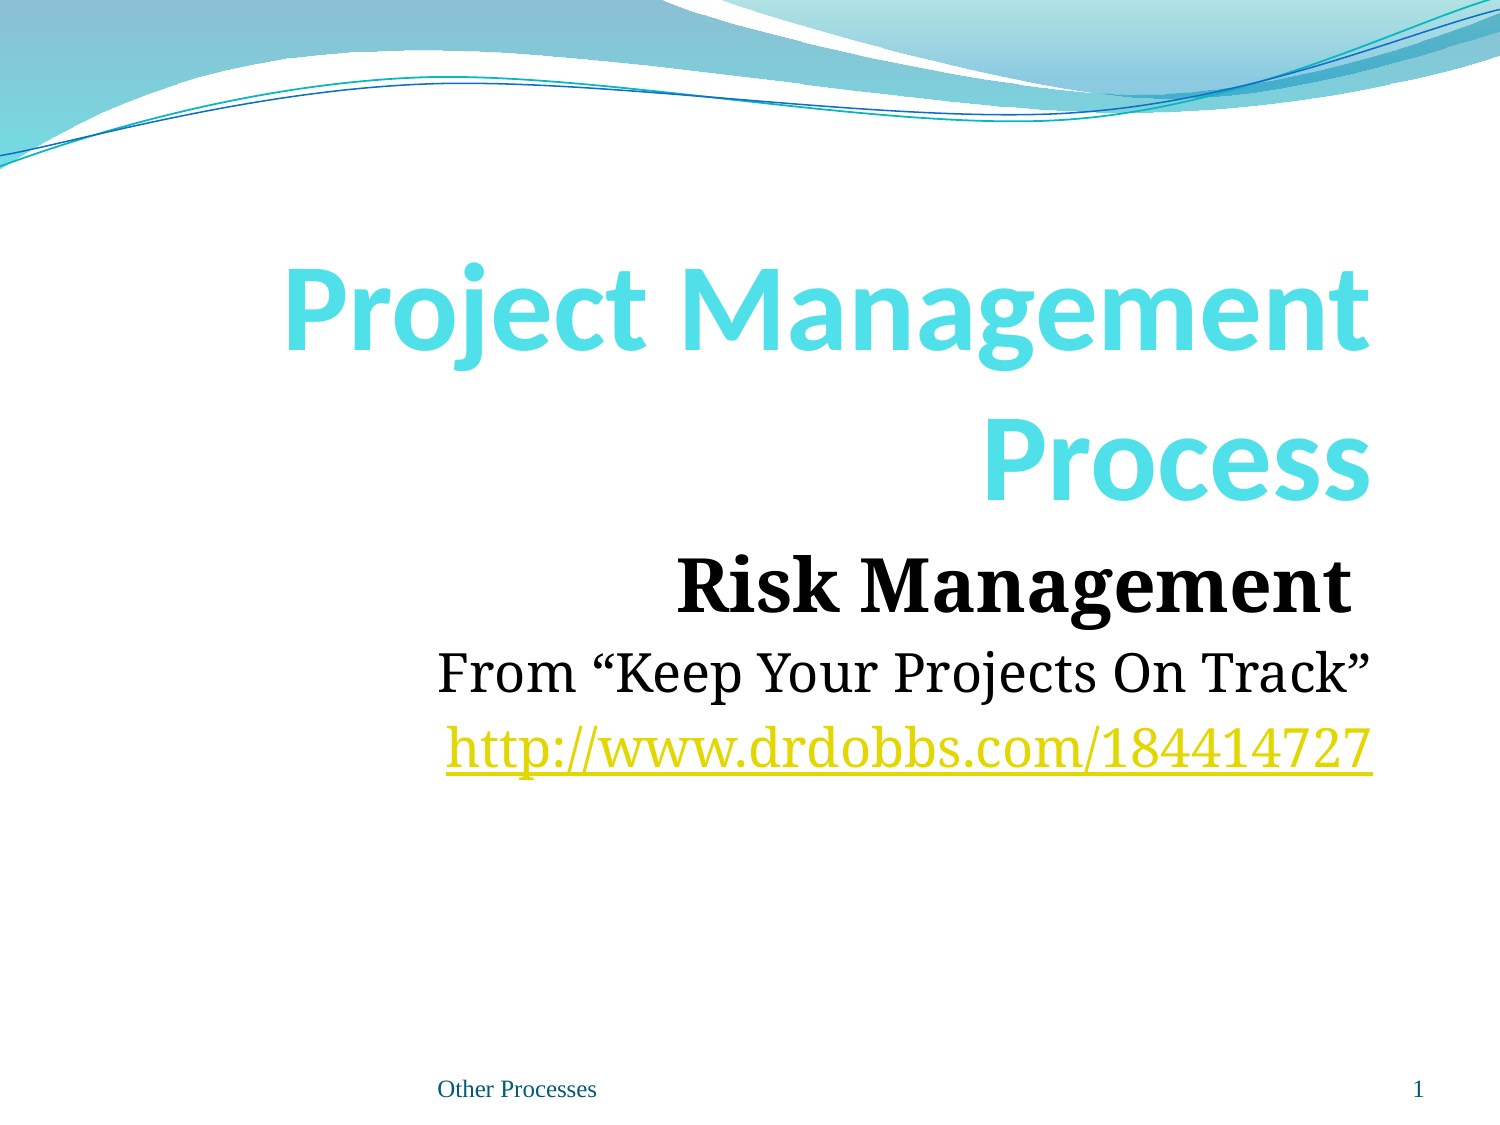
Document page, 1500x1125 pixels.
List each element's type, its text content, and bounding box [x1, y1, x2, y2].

title Project Management Process [87, 224, 1376, 526]
subtitle Risk Management From “Keep Your Projects On Track” http://www.drdobbs.com/184414727 [87, 529, 1377, 818]
slide_number 1 [1299, 1042, 1425, 1103]
footer Other Processes [437, 1042, 988, 1103]
